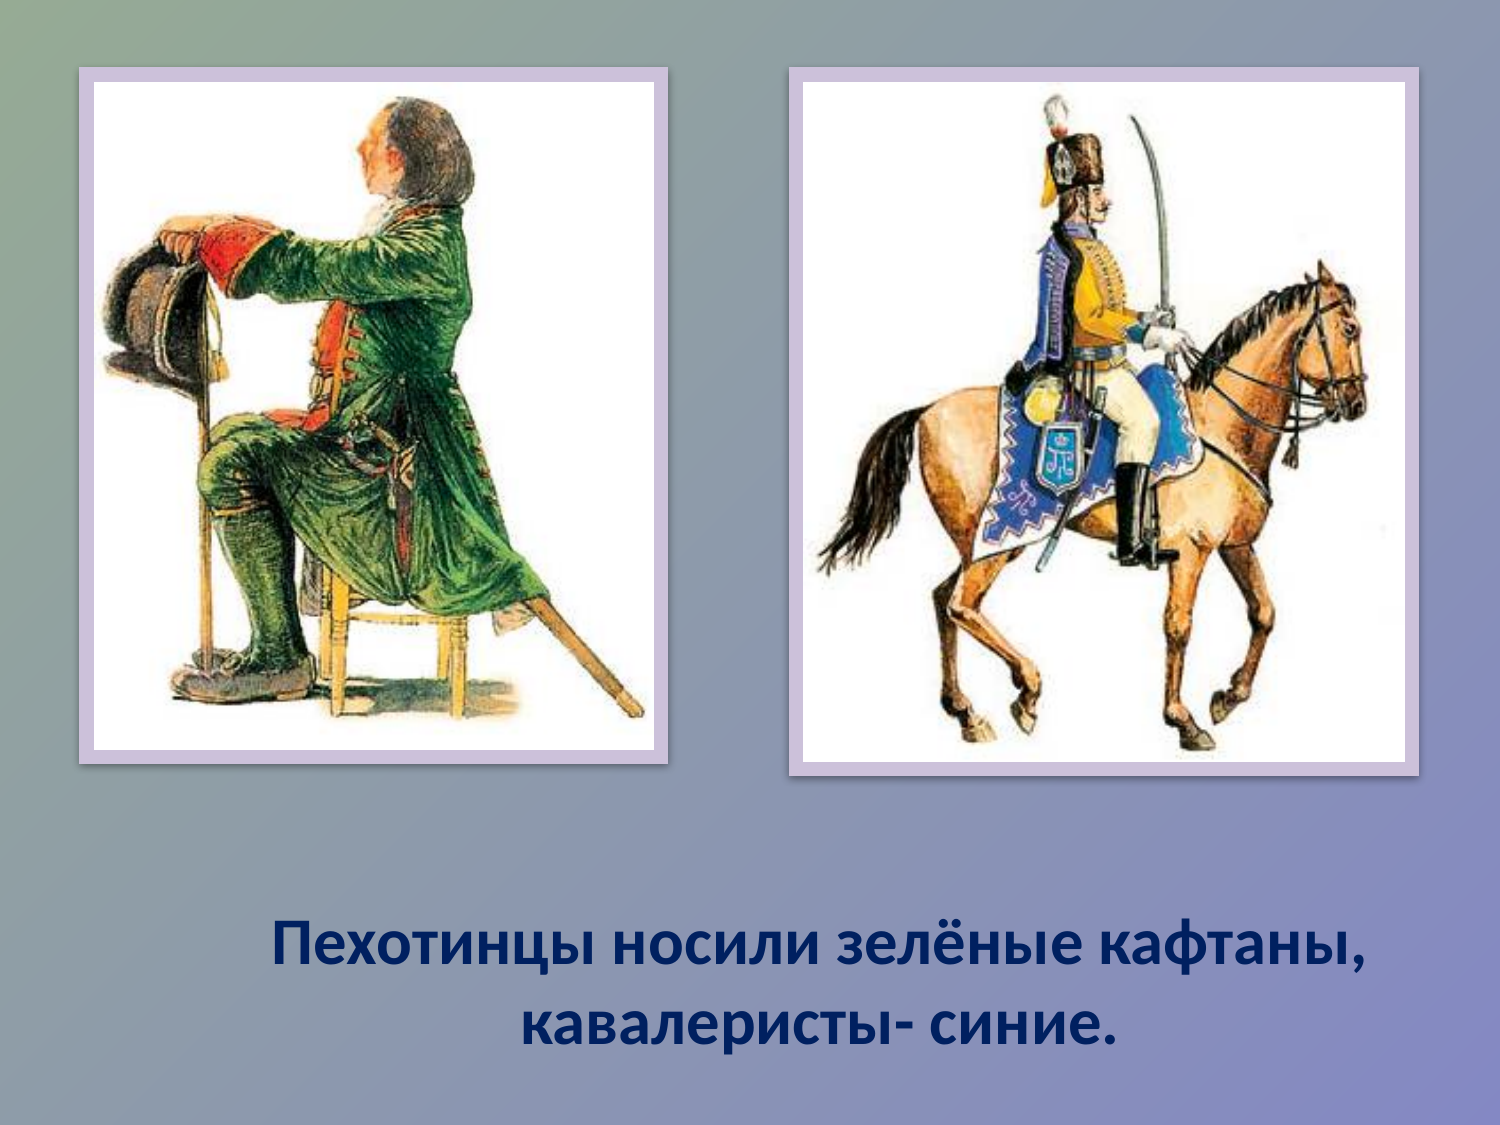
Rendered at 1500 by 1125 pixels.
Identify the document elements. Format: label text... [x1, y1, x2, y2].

picture [803, 81, 1405, 762]
picture [93, 81, 654, 751]
text_box Пехотинцы носили зелёные кафтаны, кавалеристы- синие. [246, 890, 1395, 1066]
